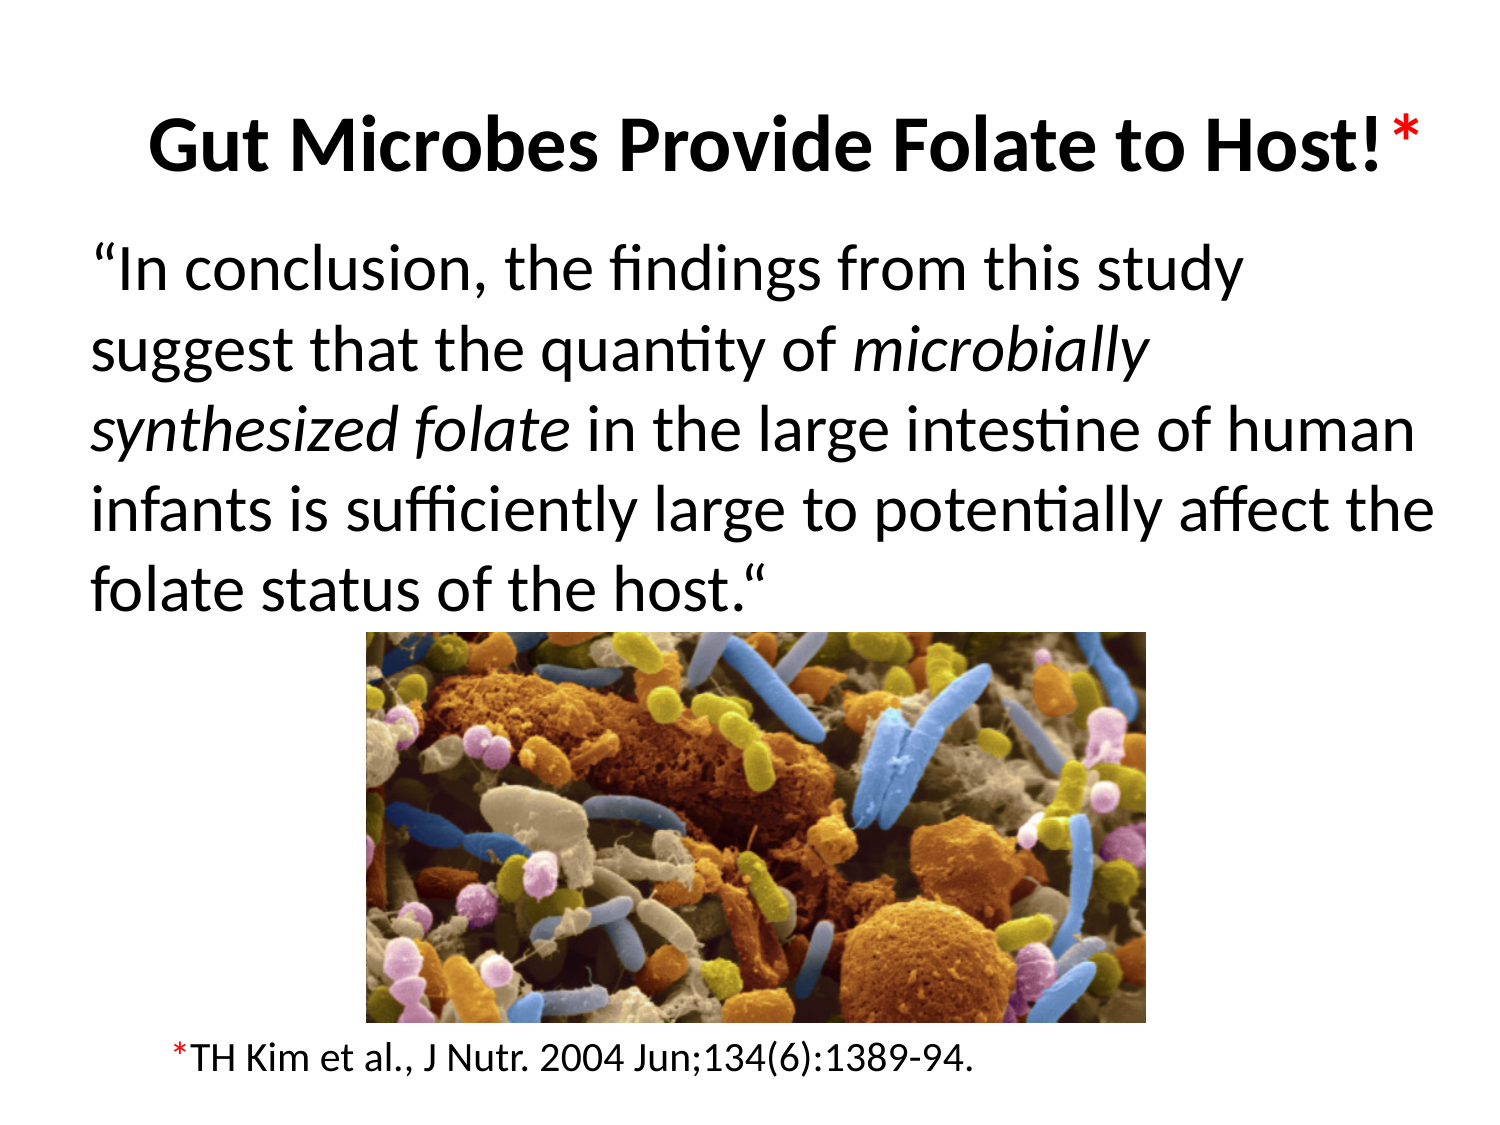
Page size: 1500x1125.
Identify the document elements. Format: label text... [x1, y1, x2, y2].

text_box *TH Kim et al., J Nutr. 2004 Jun;134(6):1389-94. [154, 1022, 991, 1087]
title Gut Microbes Provide Folate to Host!* [75, 45, 1500, 233]
picture [365, 632, 1146, 1023]
list “In conclusion, the findings from this study suggest that the quantity of microbially synthesized folate in the large intestine of human infants is sufficiently large to potentially affect the folate status of the host.“ [75, 216, 1456, 655]
